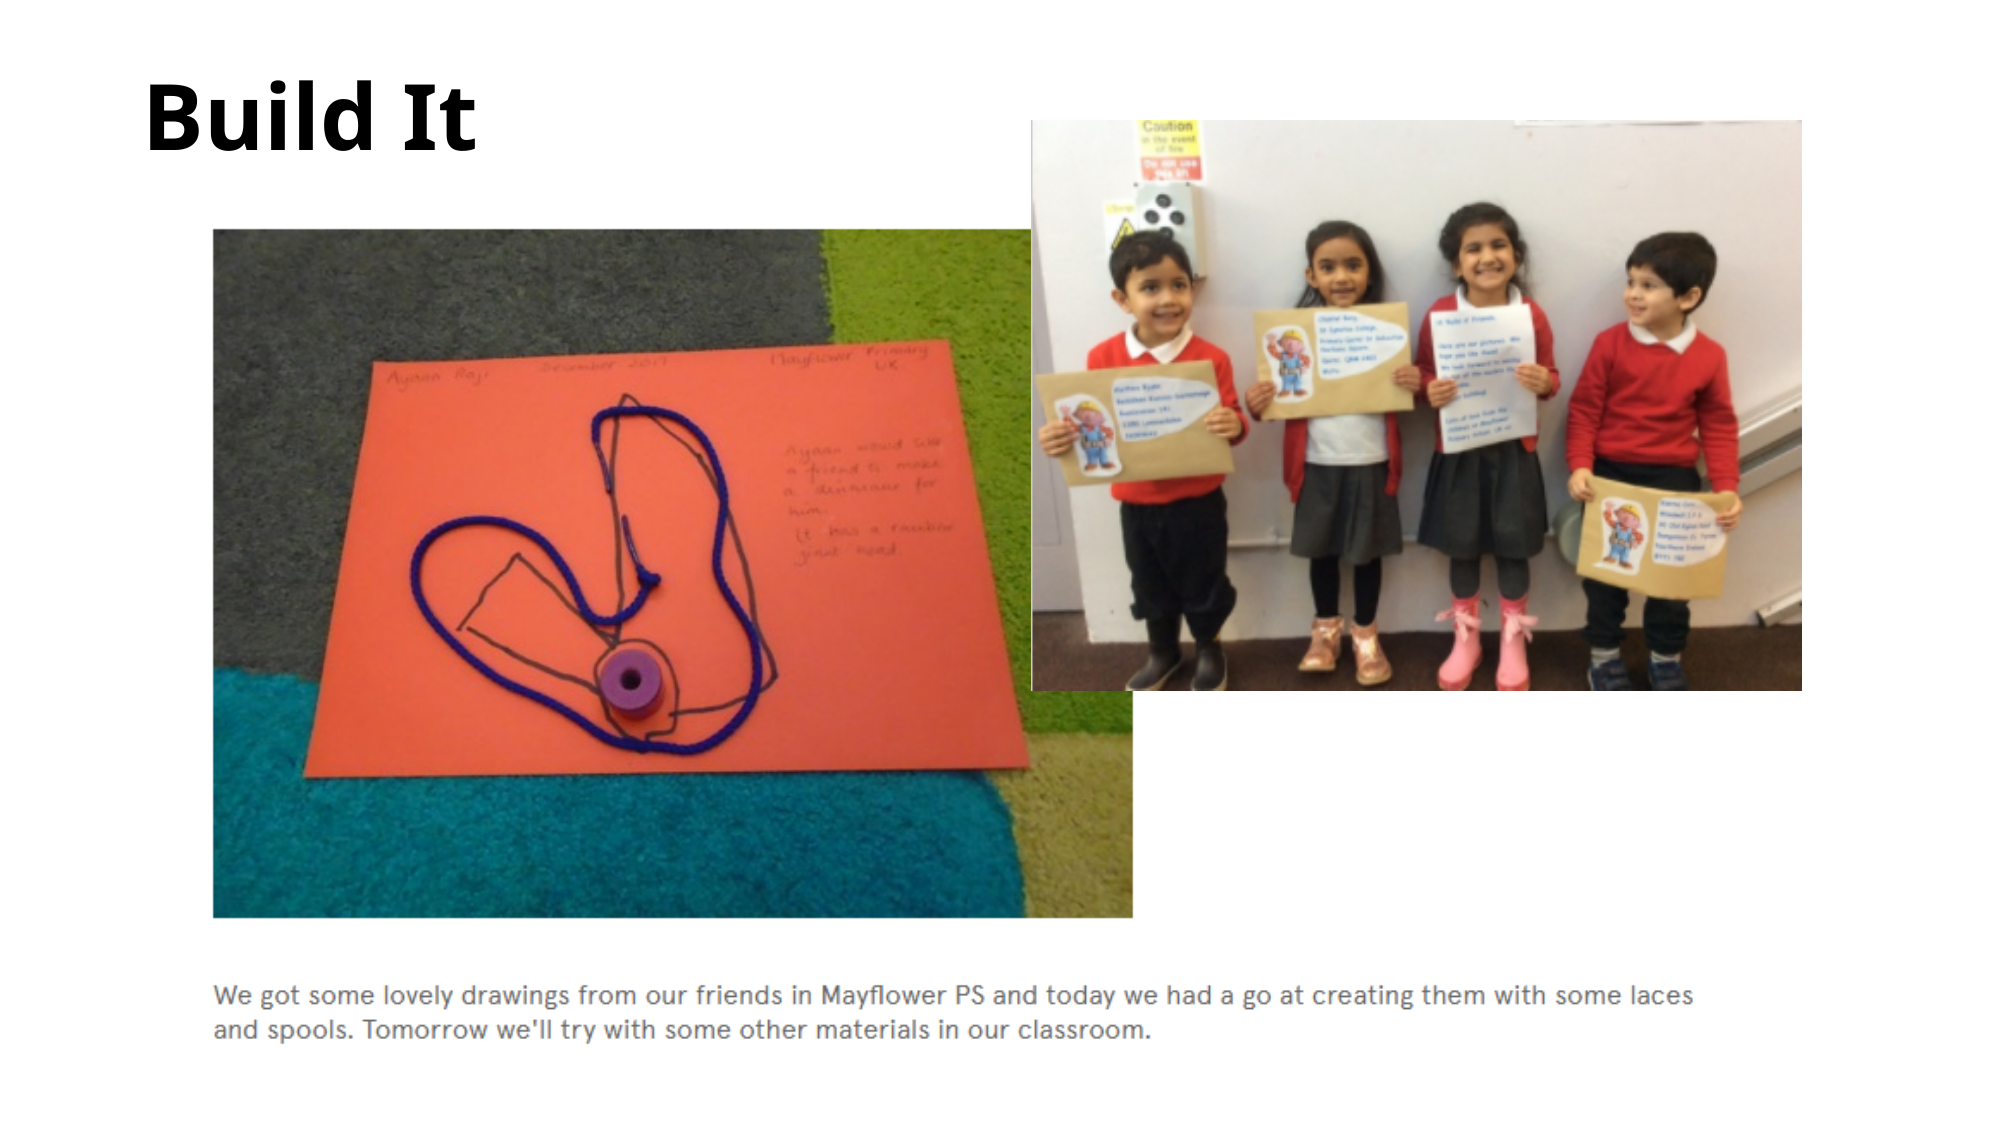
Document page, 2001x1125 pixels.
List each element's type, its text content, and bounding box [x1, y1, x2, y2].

picture [1031, 120, 1802, 691]
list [198, 214, 1705, 1070]
title Build It [127, 26, 871, 215]
